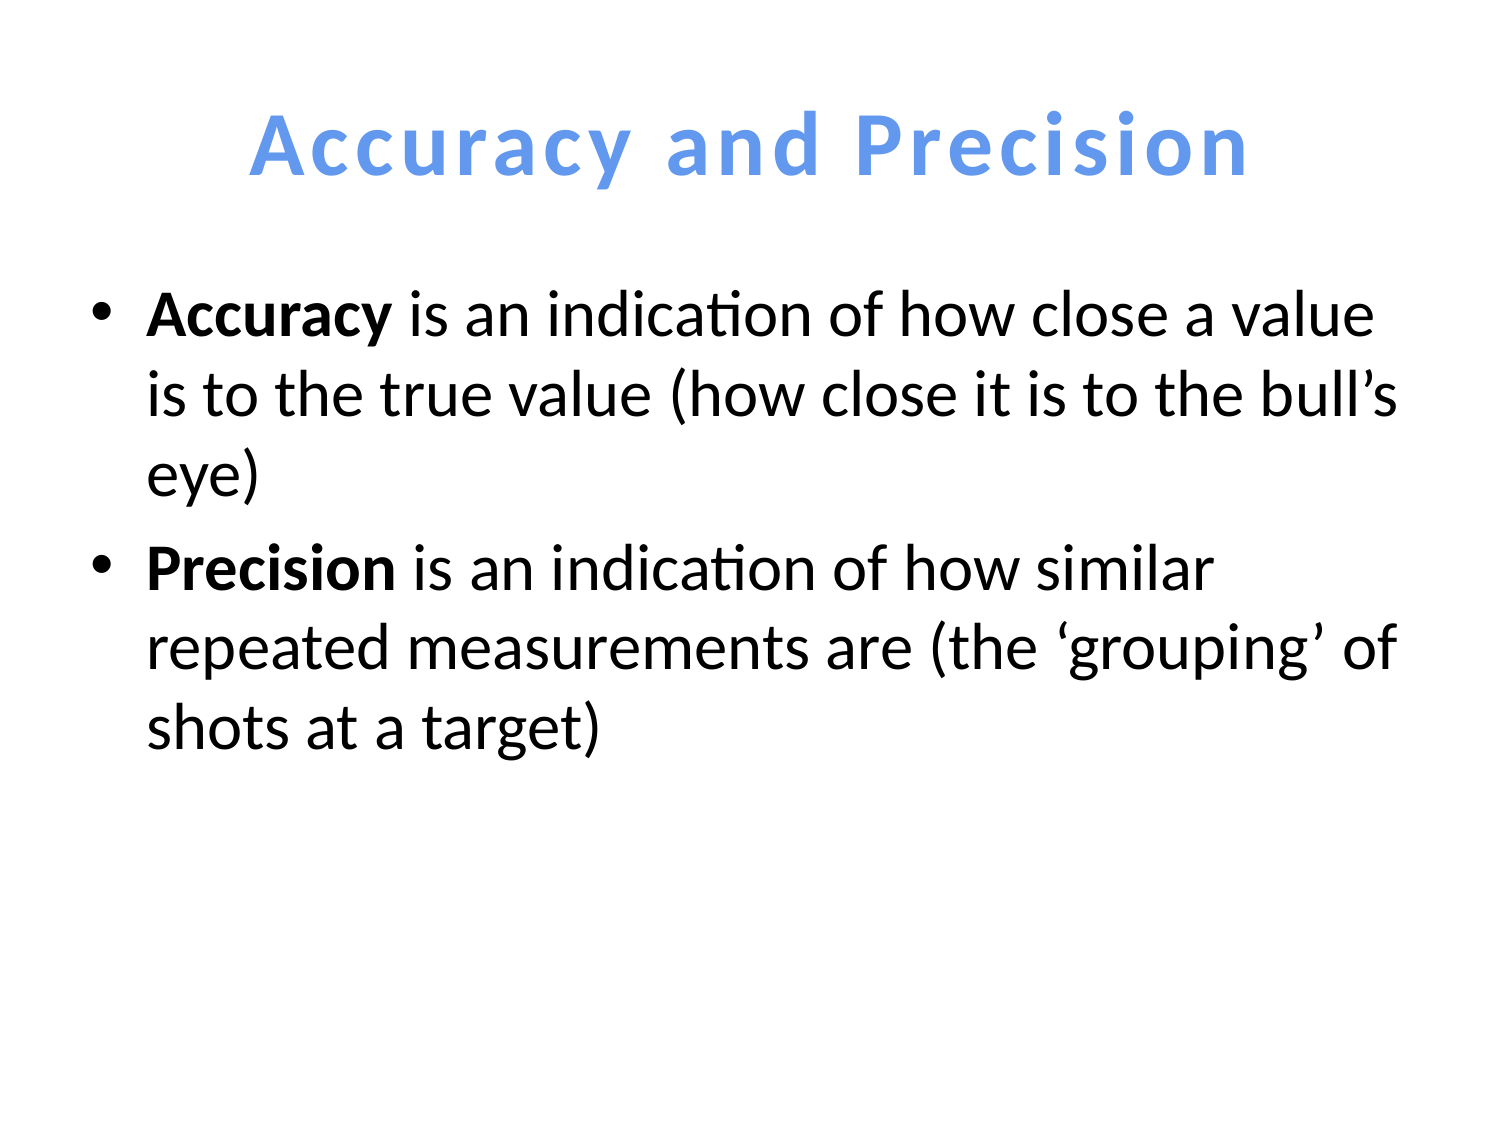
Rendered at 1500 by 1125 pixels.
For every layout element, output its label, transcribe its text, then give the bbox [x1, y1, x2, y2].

list Accuracy is an indication of how close a value is to the true value (how close it is to the bull’s eye) Precision is an indication of how similar repeated measurements are (the ‘grouping’ of shots at a target) [75, 262, 1425, 1005]
title Accuracy and Precision [75, 45, 1425, 233]
